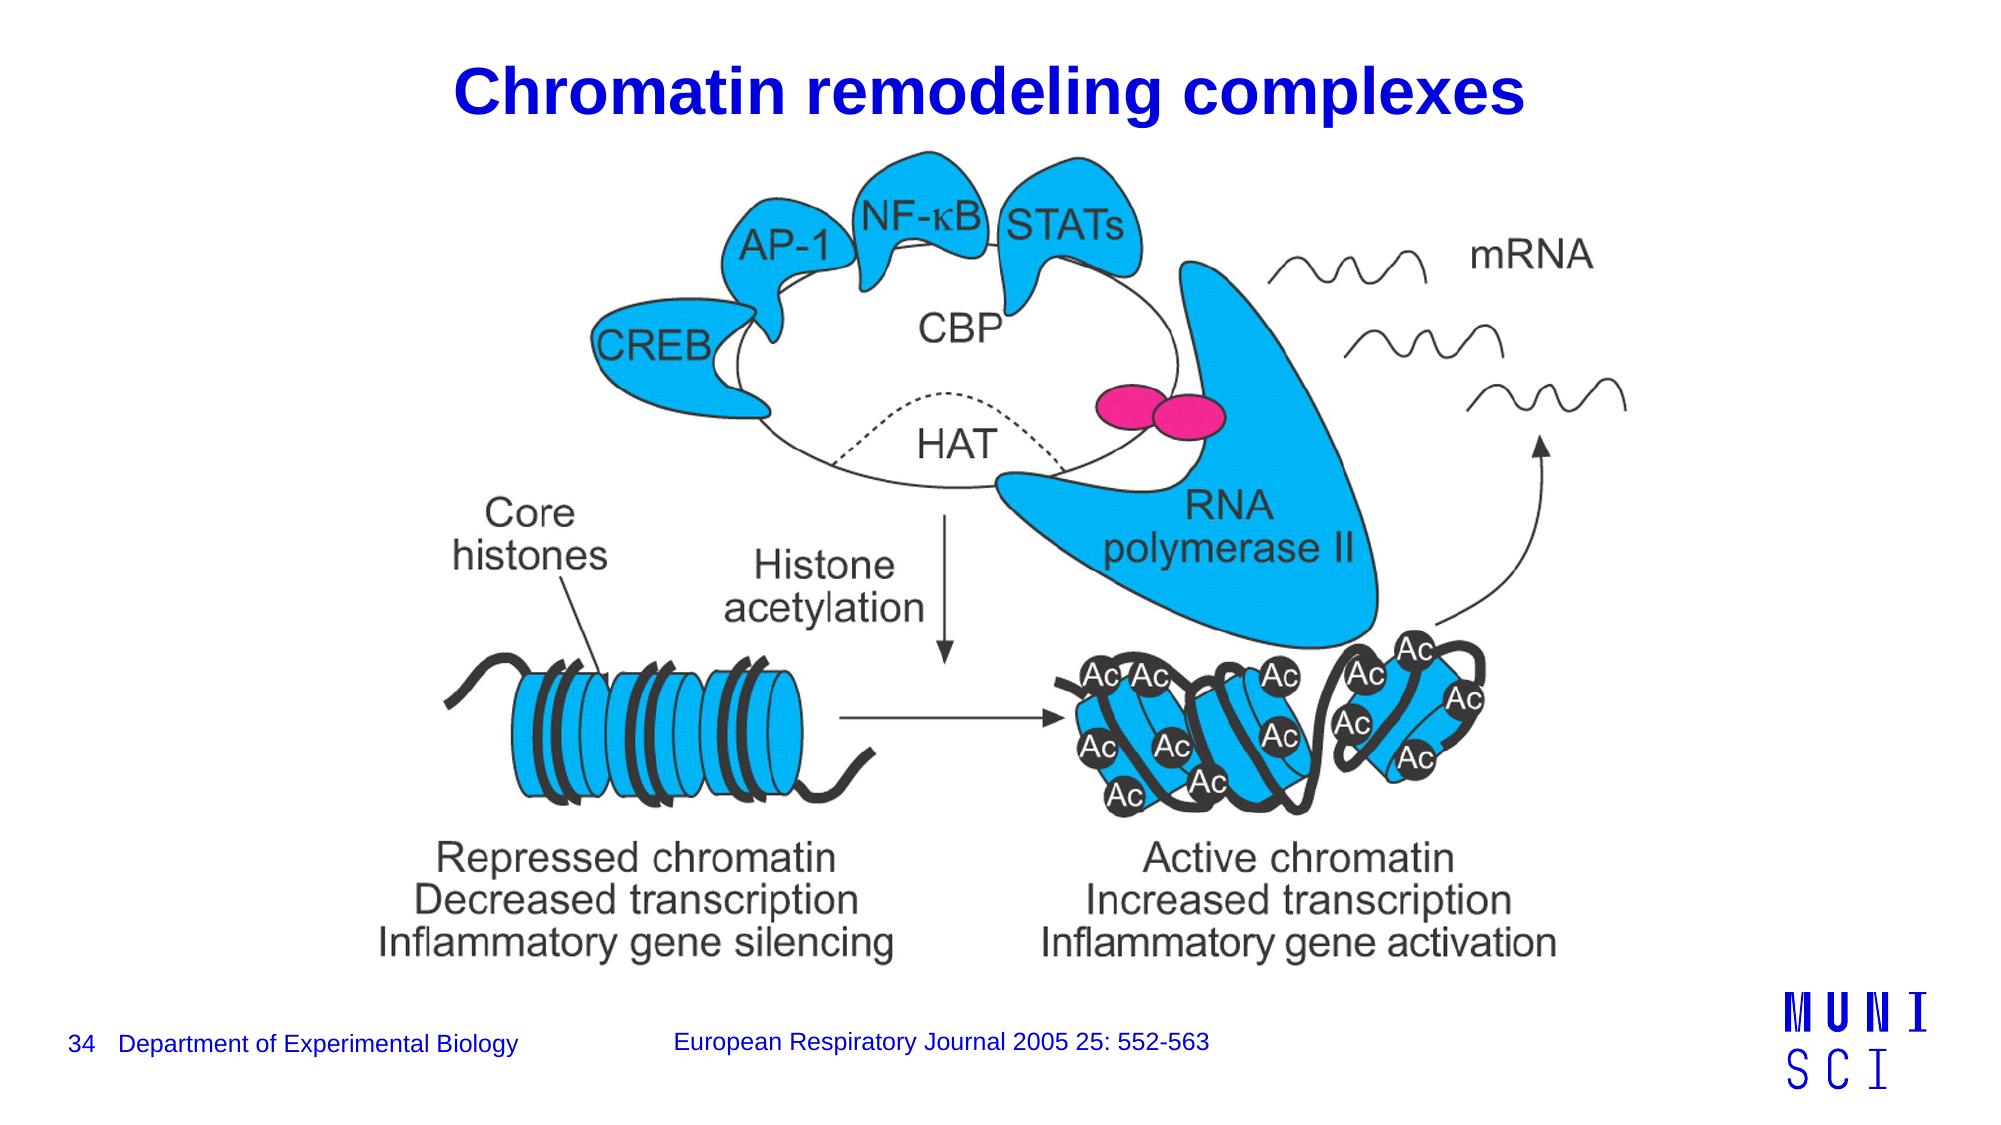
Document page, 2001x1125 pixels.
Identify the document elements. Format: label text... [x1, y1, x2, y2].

text_box Department of Experimental Biology [118, 1021, 737, 1063]
picture [370, 146, 1630, 994]
slide_number 34 [67, 1021, 110, 1063]
text_box European Respiratory Journal 2005 25: 552-563 [658, 1017, 1660, 1063]
text_box Chromatin remodeling complexes [118, 44, 1882, 119]
